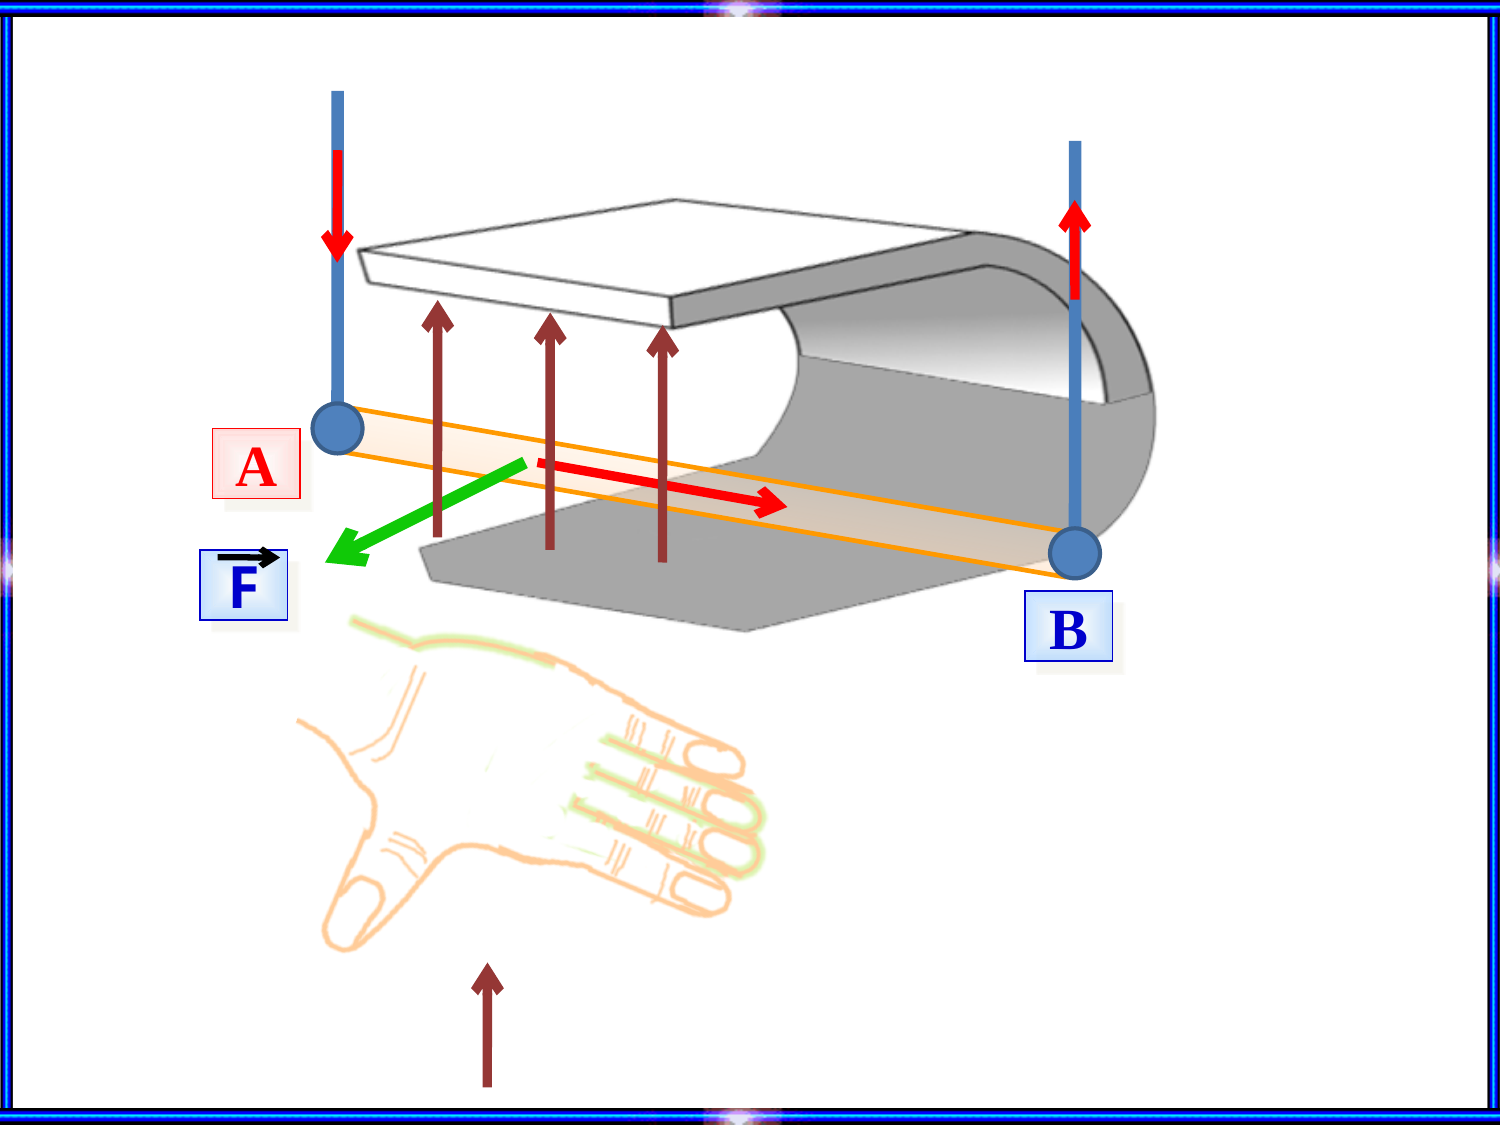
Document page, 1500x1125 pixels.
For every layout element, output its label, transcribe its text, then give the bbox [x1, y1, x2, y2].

picture [0, 0, 1500, 1125]
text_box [324, 462, 526, 554]
text_box A [212, 428, 300, 499]
text_box F [269, 549, 288, 554]
text_box F [199, 549, 259, 554]
text_box F [199, 577, 288, 621]
text_box [310, 405, 323, 452]
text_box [537, 462, 788, 508]
